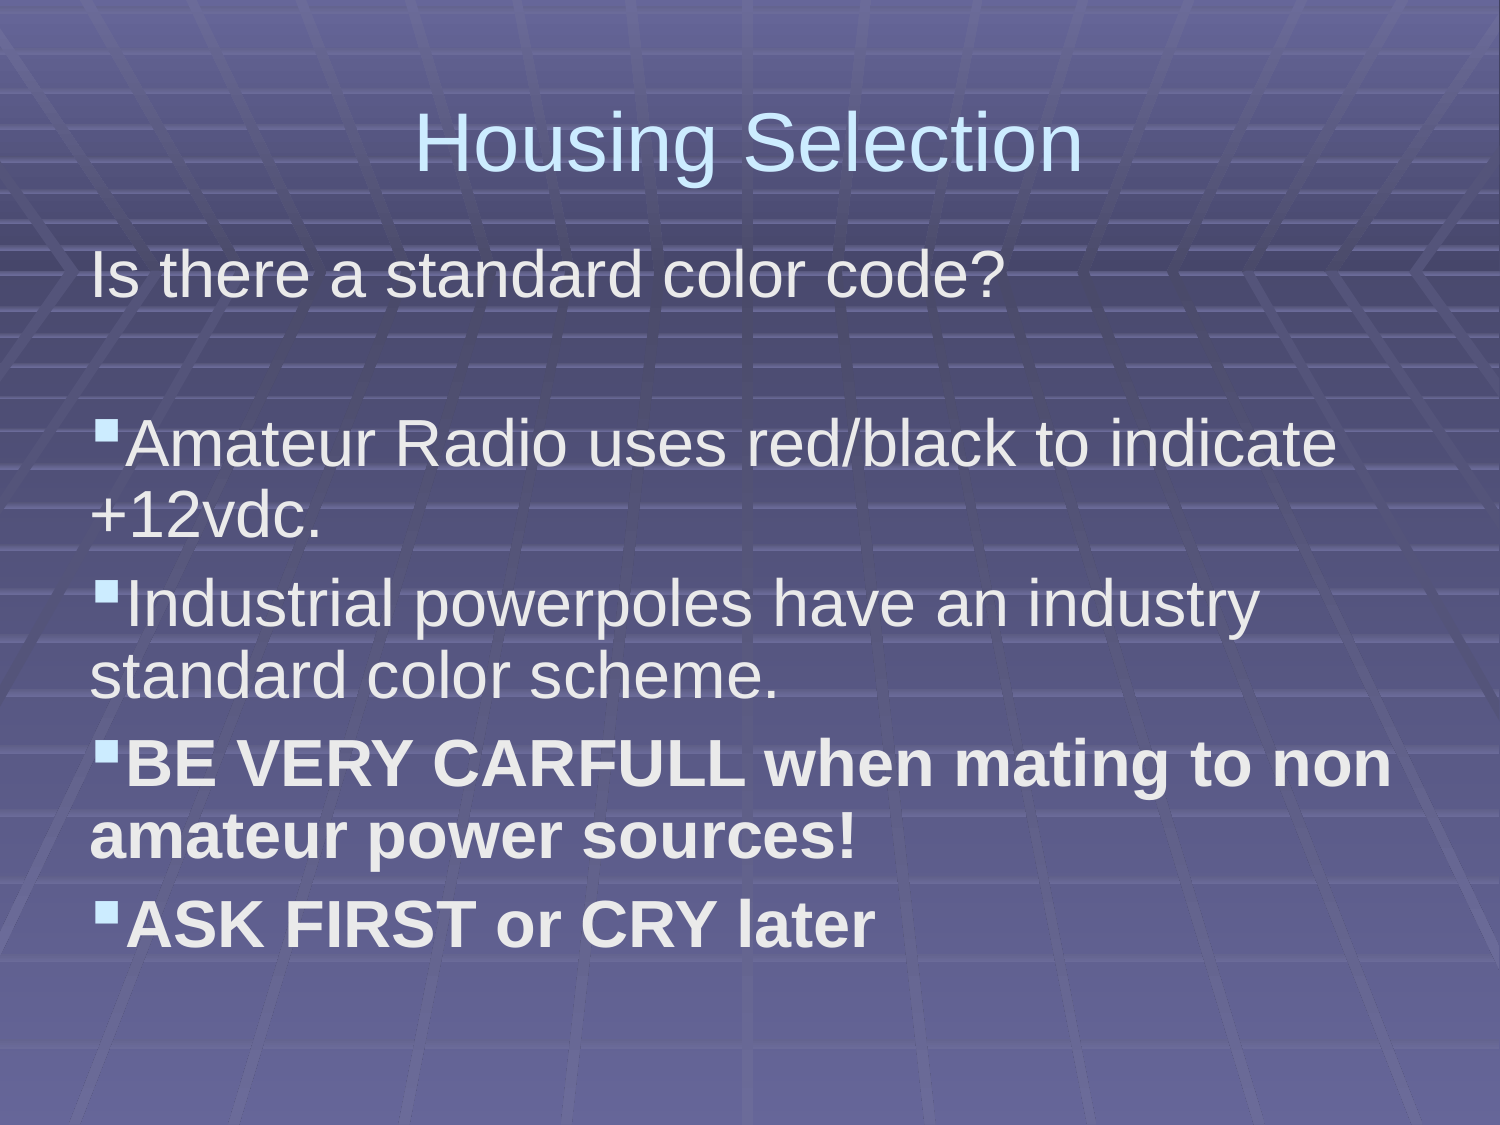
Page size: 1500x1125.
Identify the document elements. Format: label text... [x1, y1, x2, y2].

list Is there a standard color code? Amateur Radio uses red/black to indicate +12vdc. Industrial powerpoles have an industry standard color scheme. BE VERY CARFULL when mating to non amateur power sources! ASK FIRST or CRY later [74, 232, 1425, 970]
title Housing Selection [74, 44, 1425, 232]
